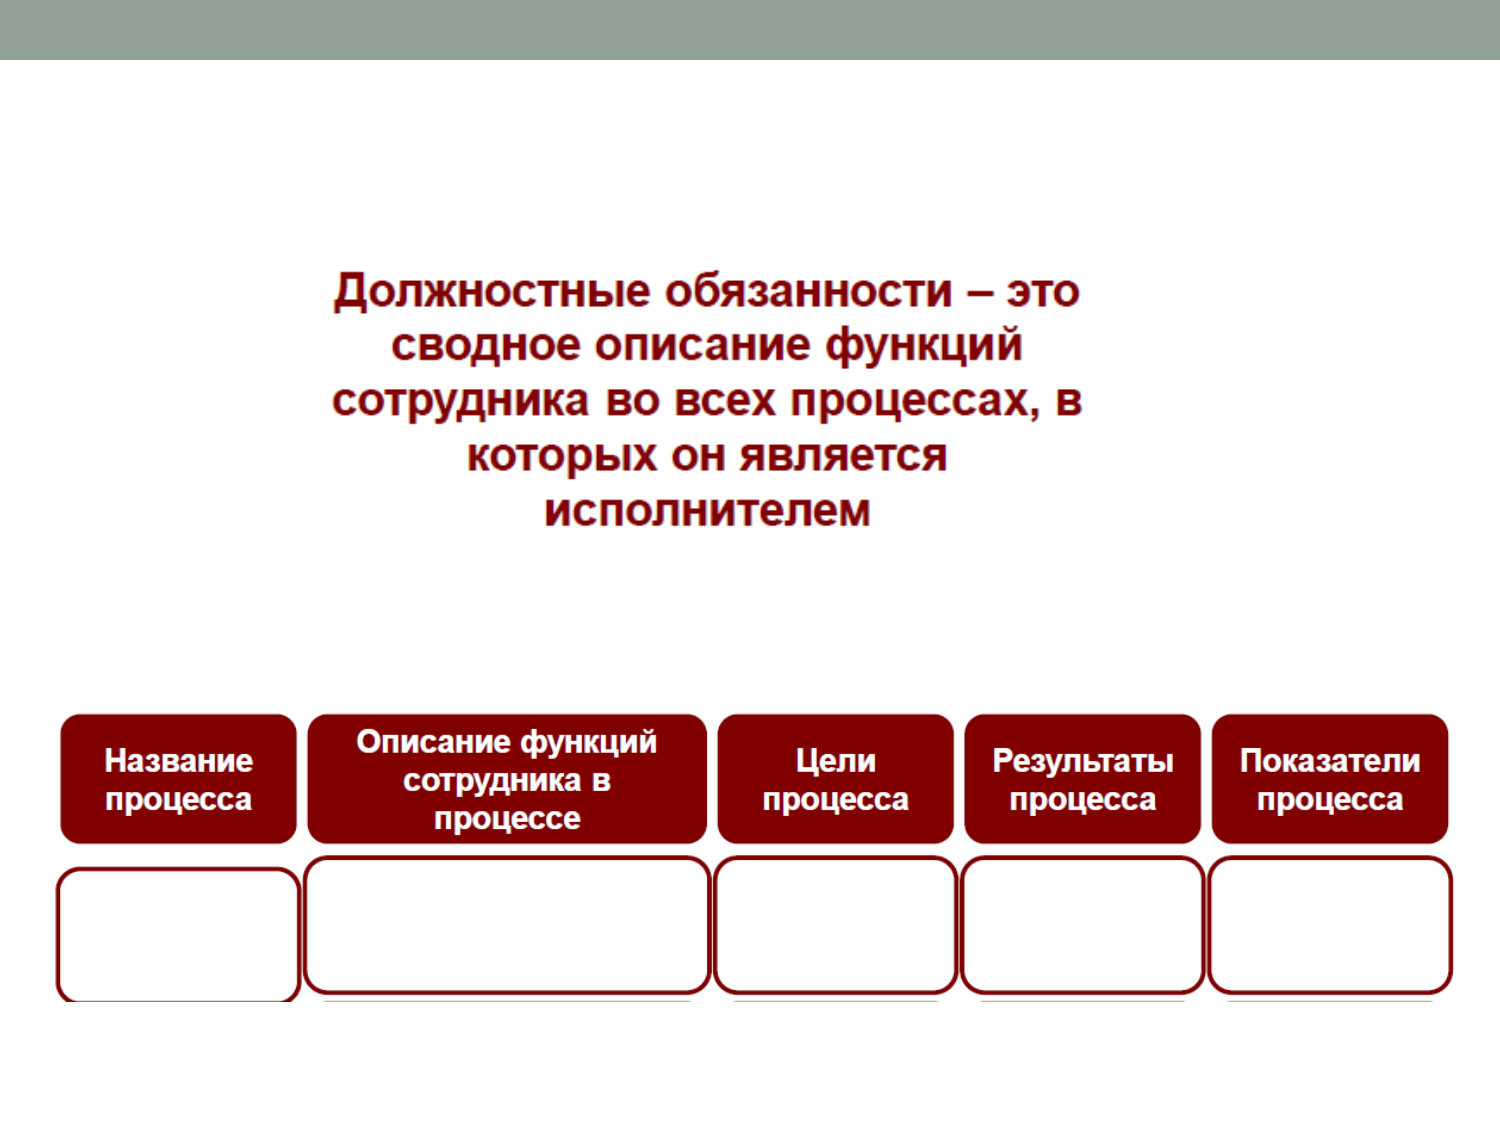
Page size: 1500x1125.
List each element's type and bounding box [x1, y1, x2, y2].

picture [52, 703, 1460, 1002]
list [324, 243, 1106, 552]
